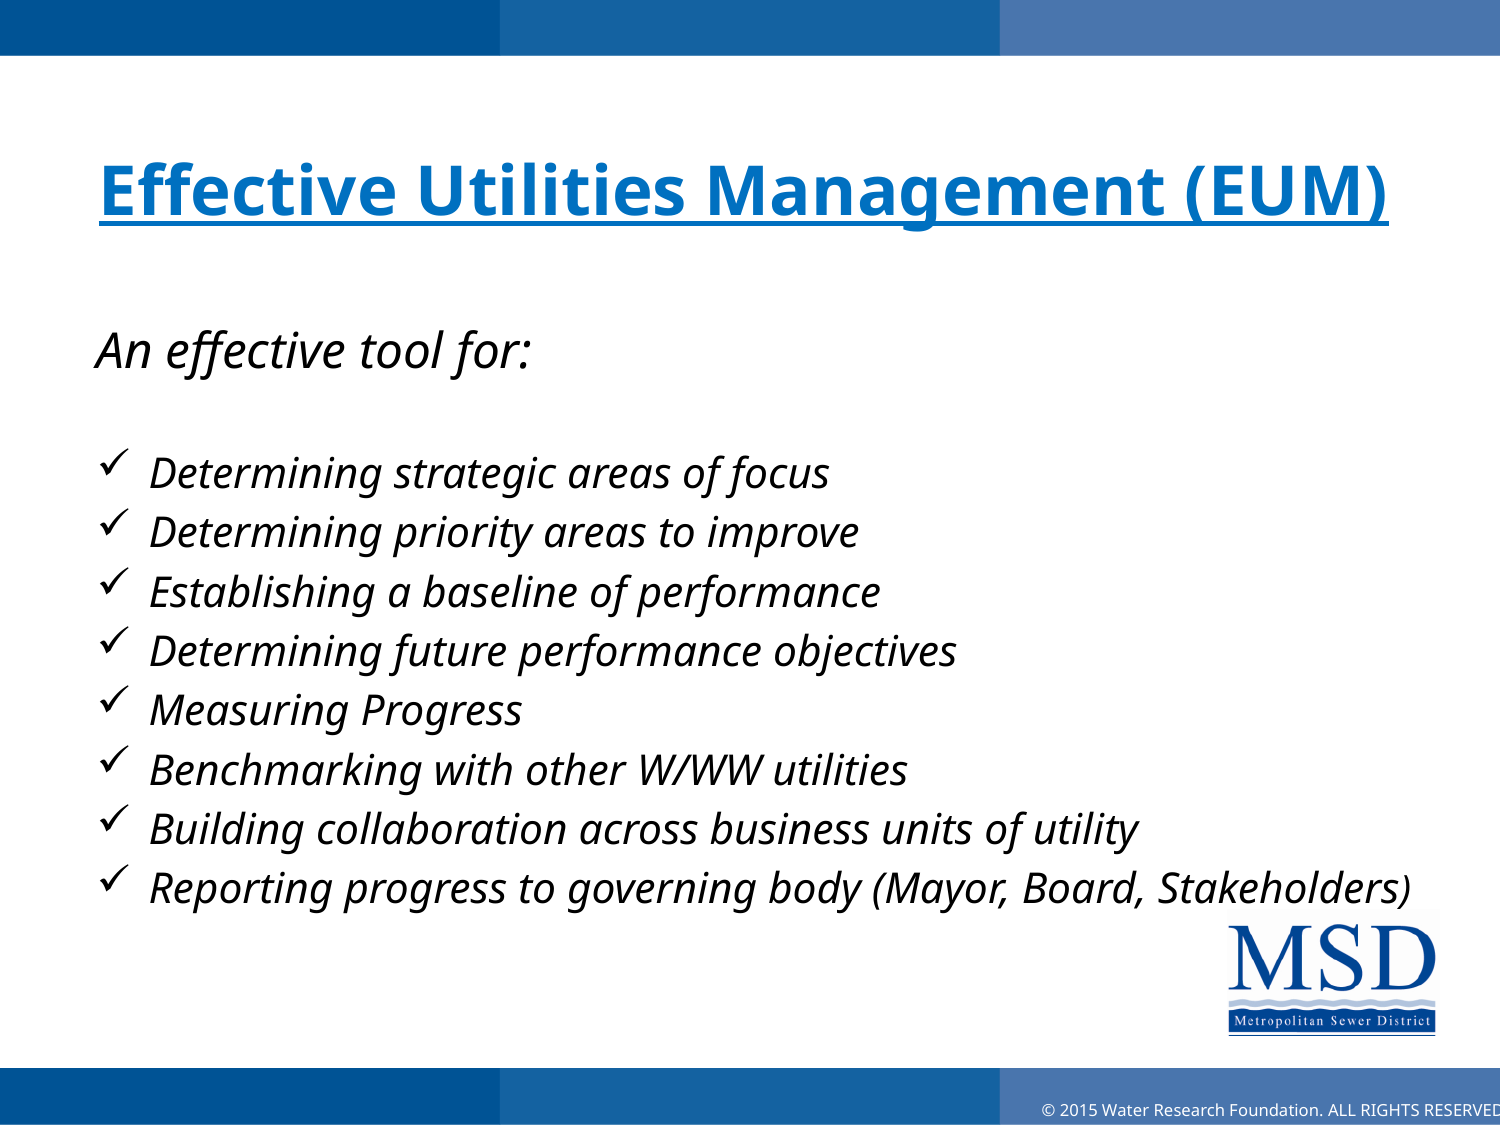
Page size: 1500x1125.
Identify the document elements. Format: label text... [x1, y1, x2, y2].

picture [1227, 909, 1440, 1036]
picture [0, 0, 1500, 56]
list Effective Utilities Management (EUM) An effective tool for: Determining strategic areas of focus Determining priority areas to improve Establishing a baseline of performance Determining future performance objectives Measuring Progress Benchmarking with other W/WW utilities Building collaboration across business units of utility Reporting progress to governing body (Mayor, Board, Stakeholders) [47, 139, 1440, 934]
picture [0, 1068, 1500, 1125]
picture [1494, 1105, 1500, 1115]
